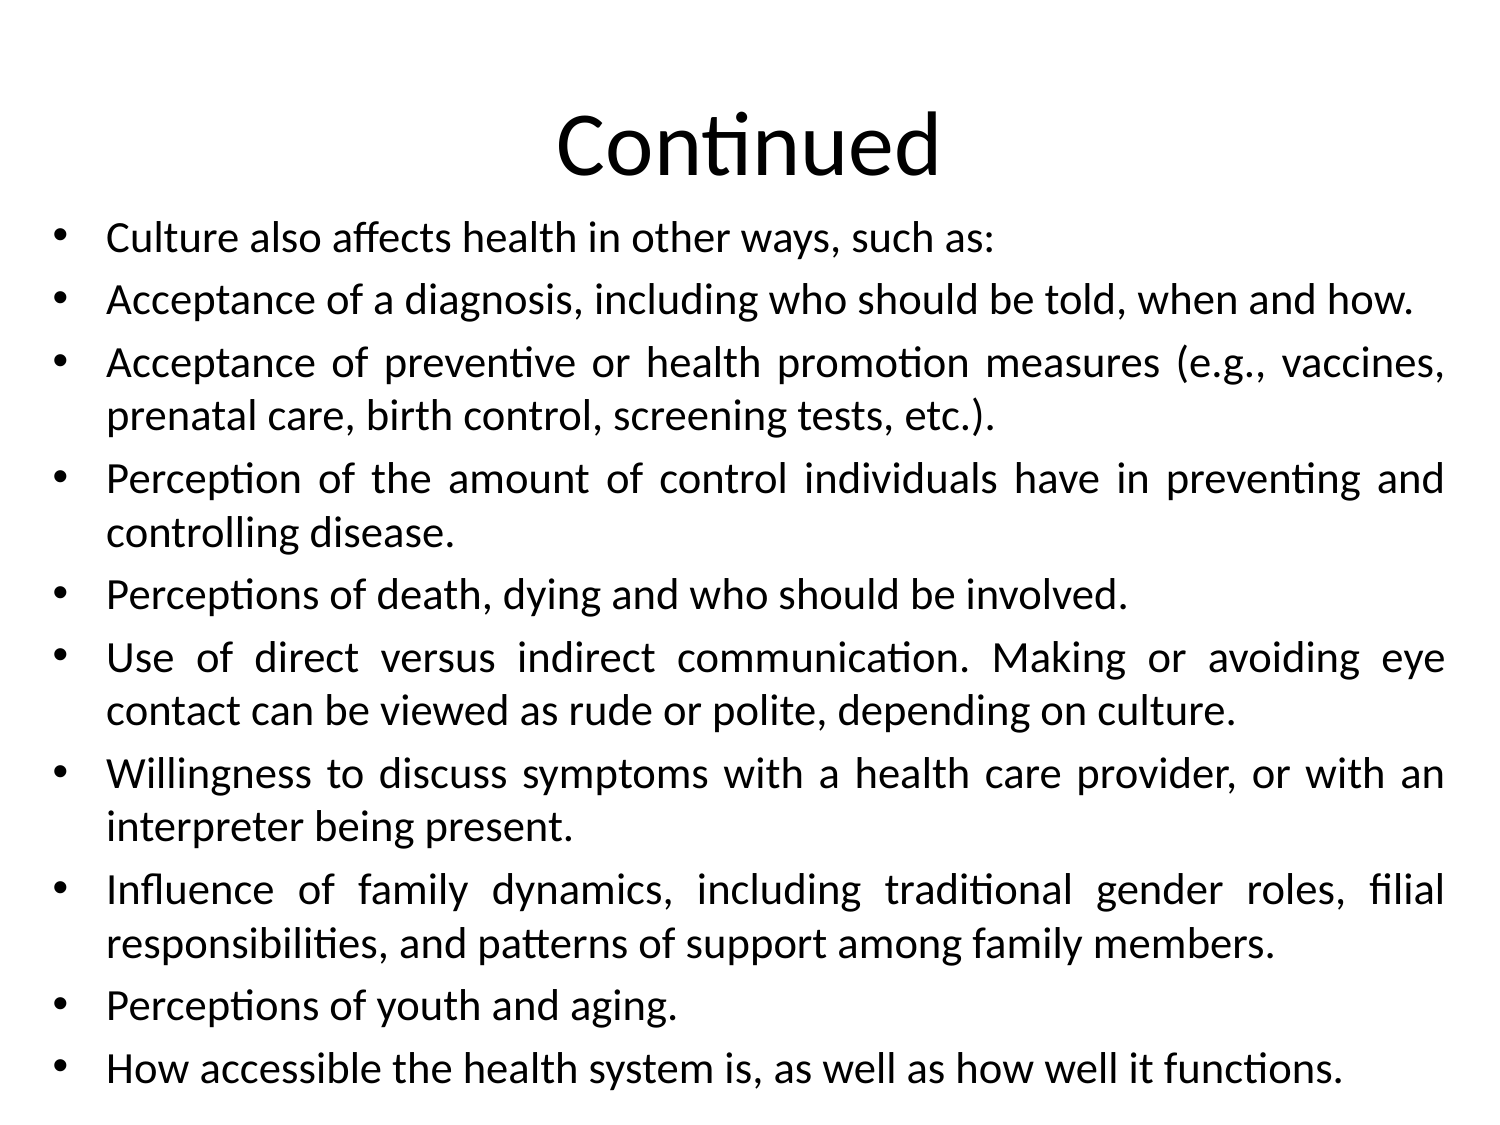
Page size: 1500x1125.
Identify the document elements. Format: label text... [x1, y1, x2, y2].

title Continued [75, 45, 1425, 200]
list Culture also affects health in other ways, such as: Acceptance of a diagnosis, including who should be told, when and how. Acceptance of preventive or health promotion measures (e.g., vaccines, prenatal care, birth control, screening tests, etc.). Perception of the amount of control individuals have in preventing and controlling disease. Perceptions of death, dying and who should be involved. Use of direct versus indirect communication. Making or avoiding eye contact can be viewed as rude or polite, depending on culture. Willingness to discuss symptoms with a health care provider, or with an interpreter being present. Influence of family dynamics, including traditional gender roles, filial responsibilities, and patterns of support among family members. Perceptions of youth and aging. How accessible the health system is, as well as how well it functions. [37, 200, 1463, 1113]
